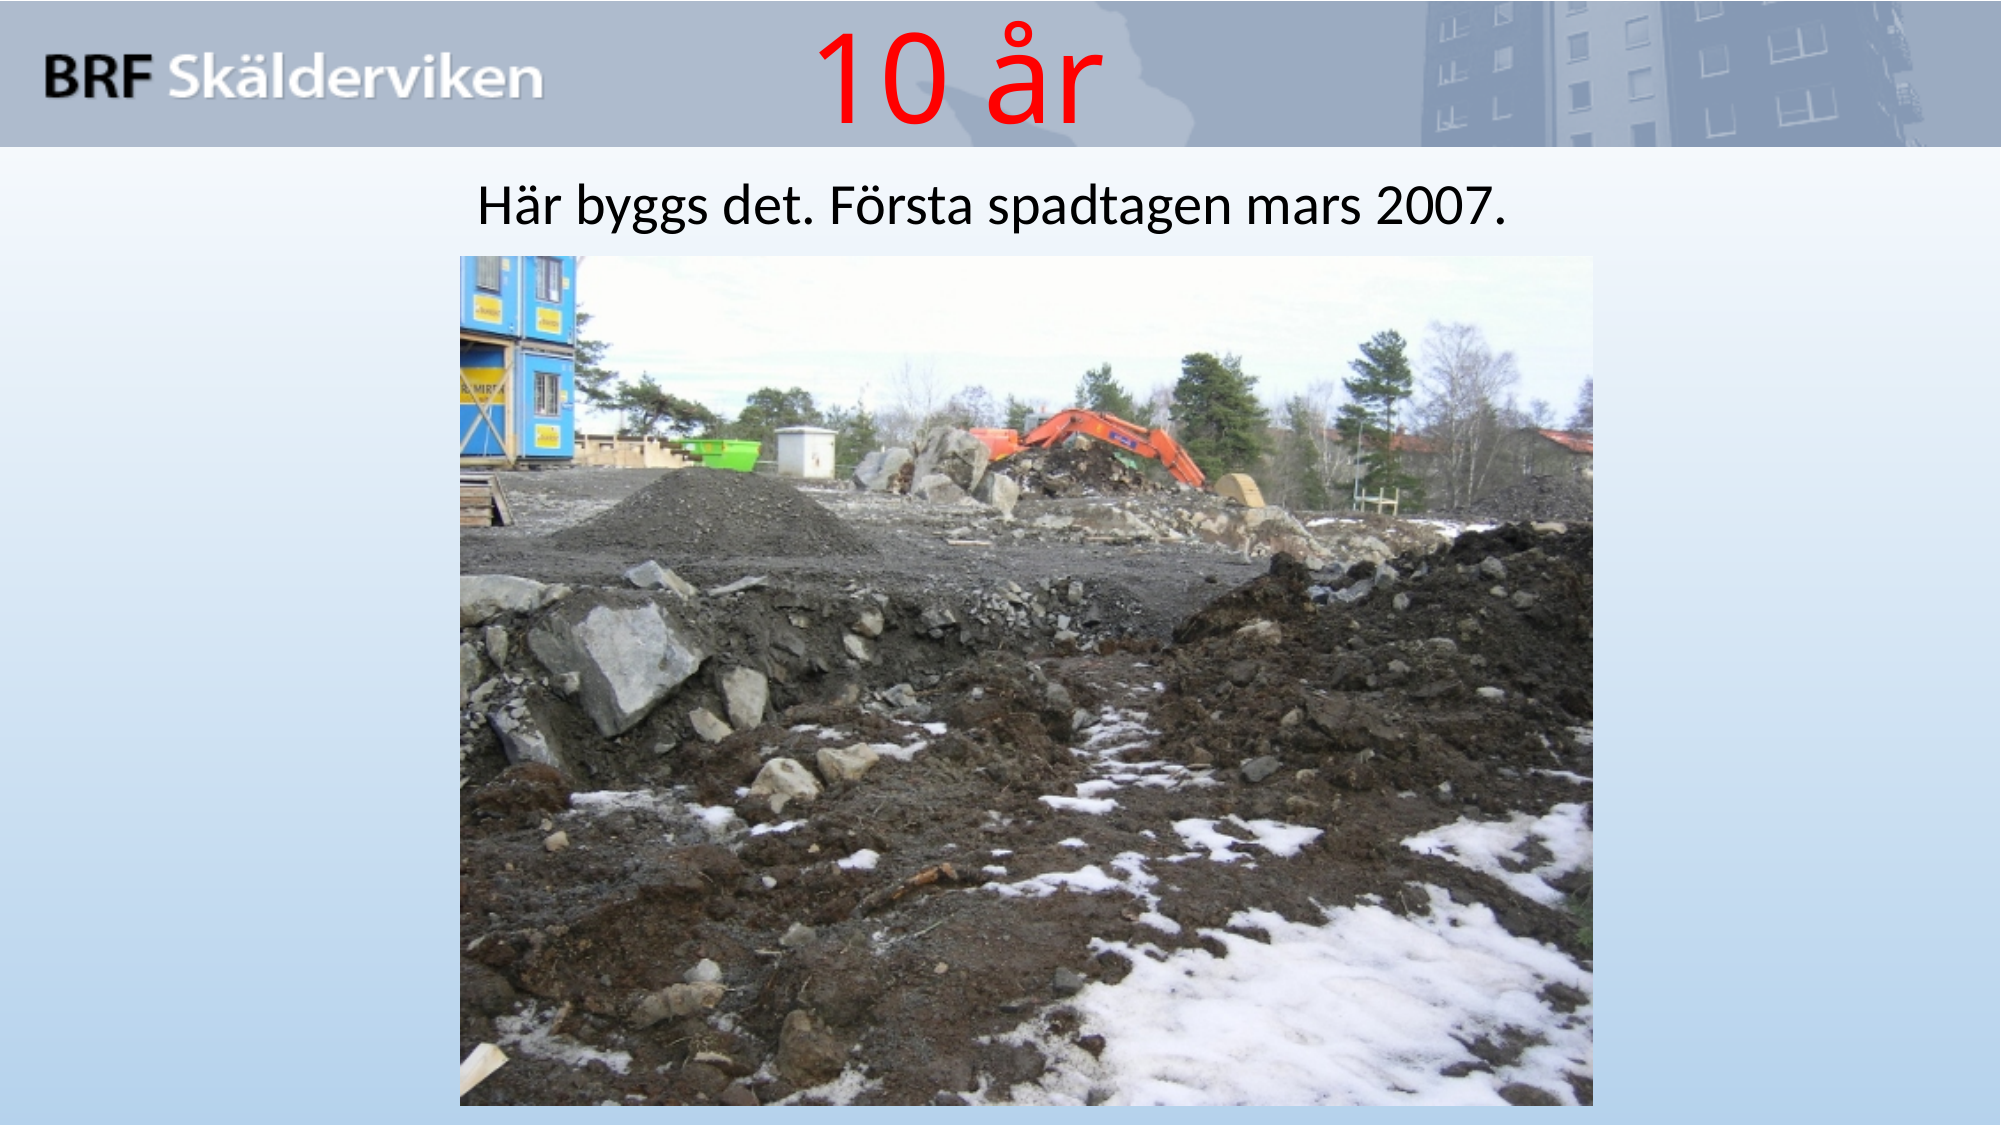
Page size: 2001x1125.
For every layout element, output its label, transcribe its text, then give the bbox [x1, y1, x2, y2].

text_box Här byggs det. Första spadtagen mars 2007. [0, 158, 2000, 244]
picture [0, 1, 2001, 147]
title 10 år [751, 147, 1162, 158]
picture [460, 256, 1593, 1106]
